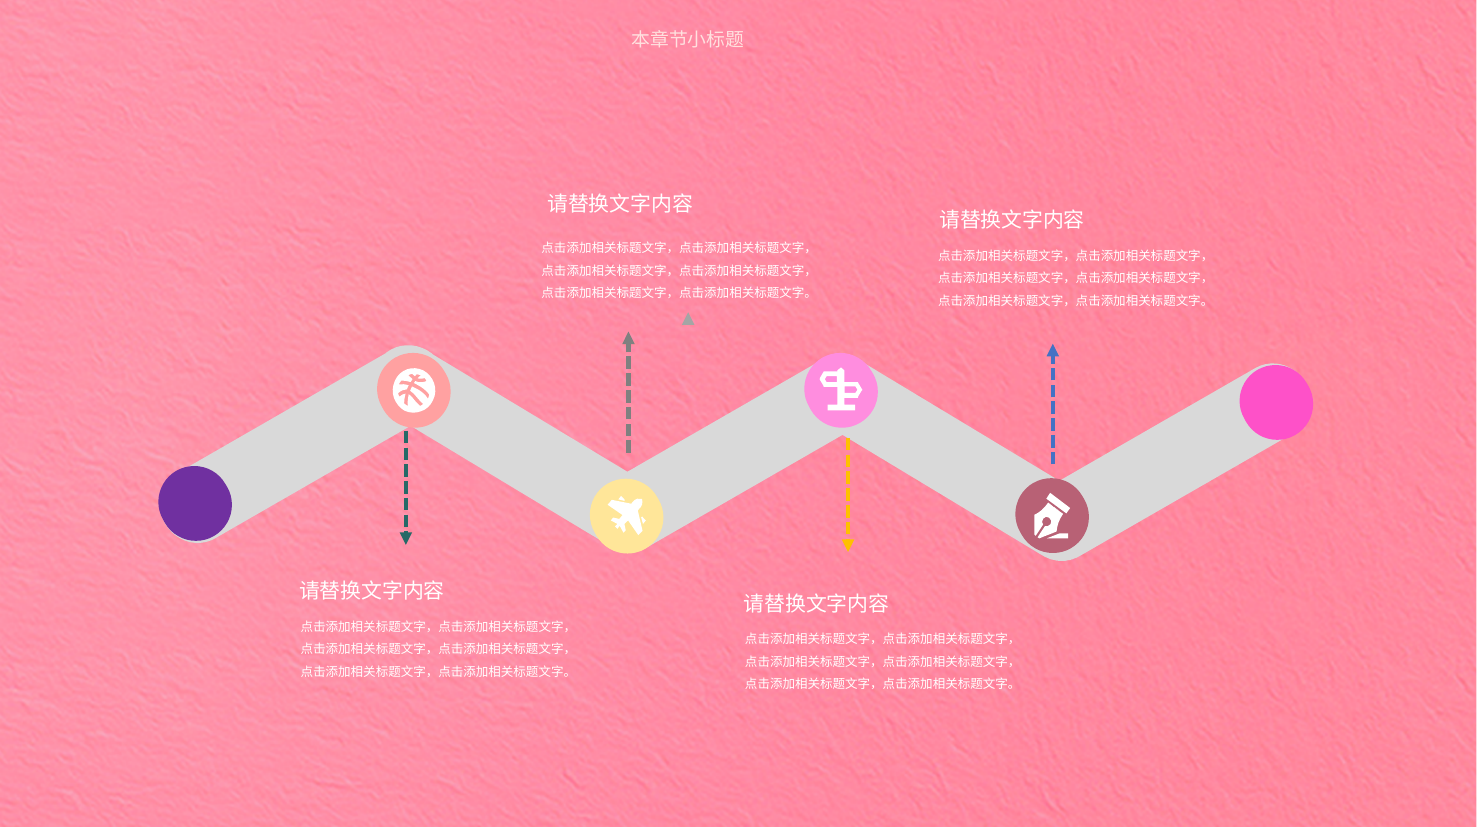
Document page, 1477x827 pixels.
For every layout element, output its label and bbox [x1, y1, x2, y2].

picture [0, 0, 1477, 827]
text_box [159, 191, 1313, 715]
